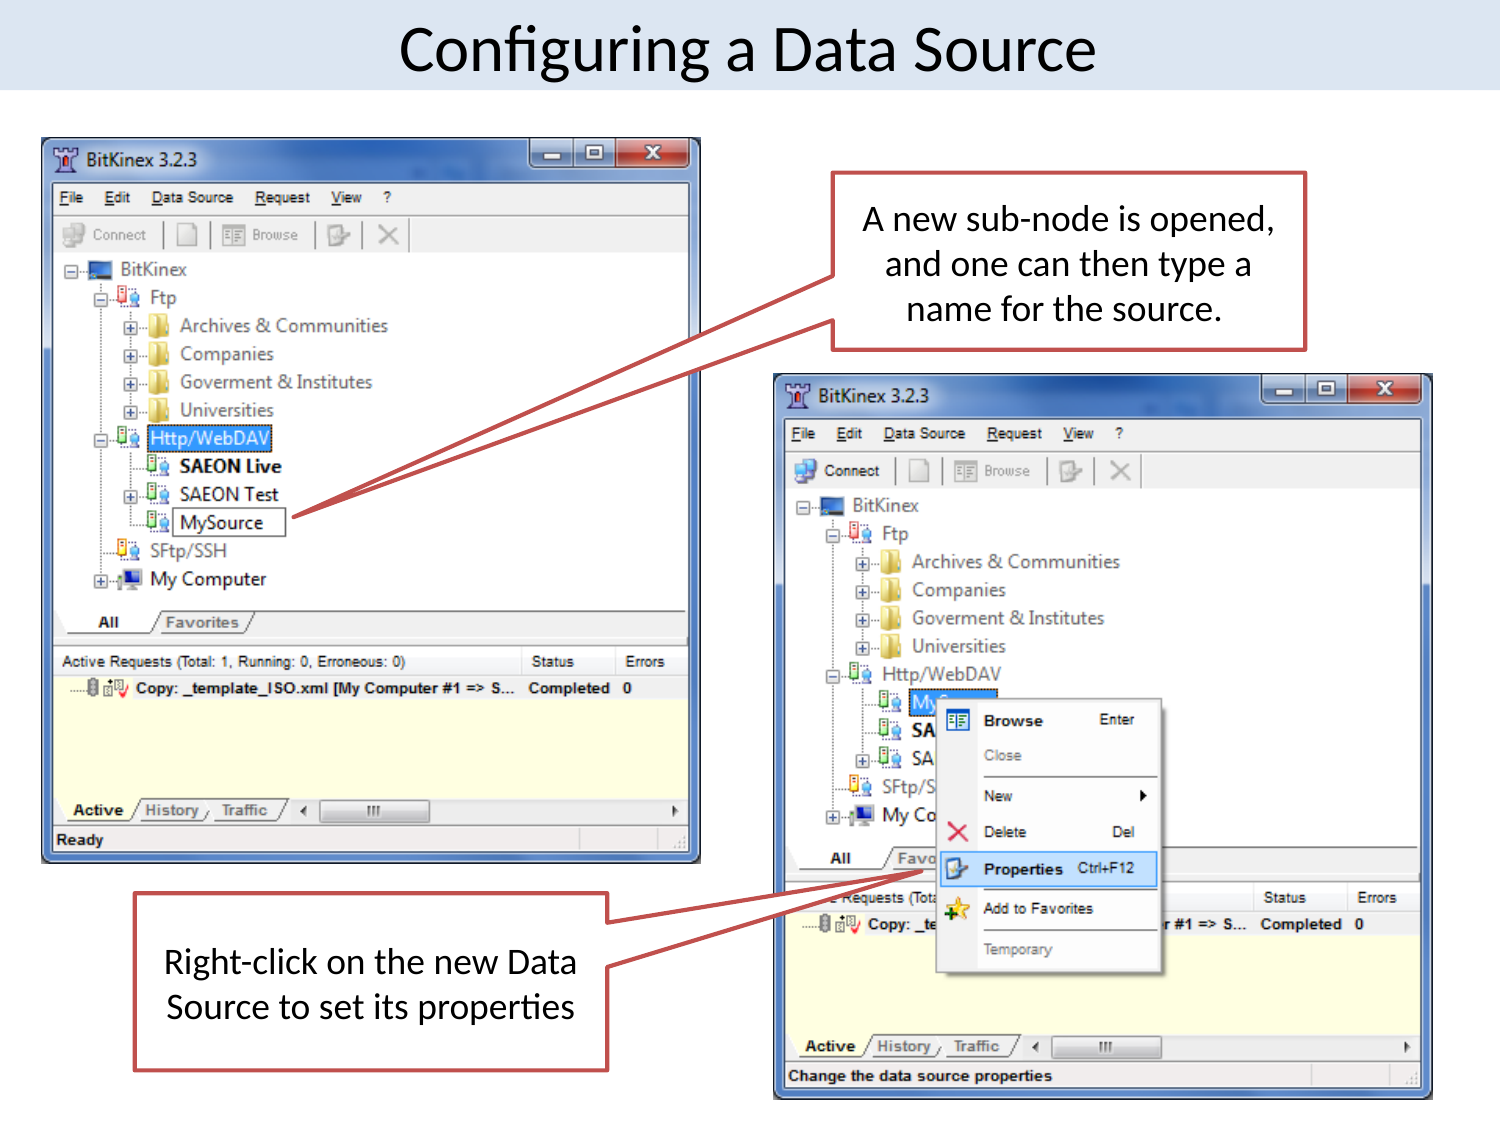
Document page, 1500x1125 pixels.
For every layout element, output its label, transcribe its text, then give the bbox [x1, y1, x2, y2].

picture [773, 373, 1434, 1101]
text_box Right-click on the new Data Source to set its properties [132, 891, 768, 1073]
title Configuring a Data Source [0, 0, 1500, 91]
text_box A new sub-node is opened, and one can then type a name for the source. [706, 170, 1308, 369]
picture [41, 136, 701, 865]
